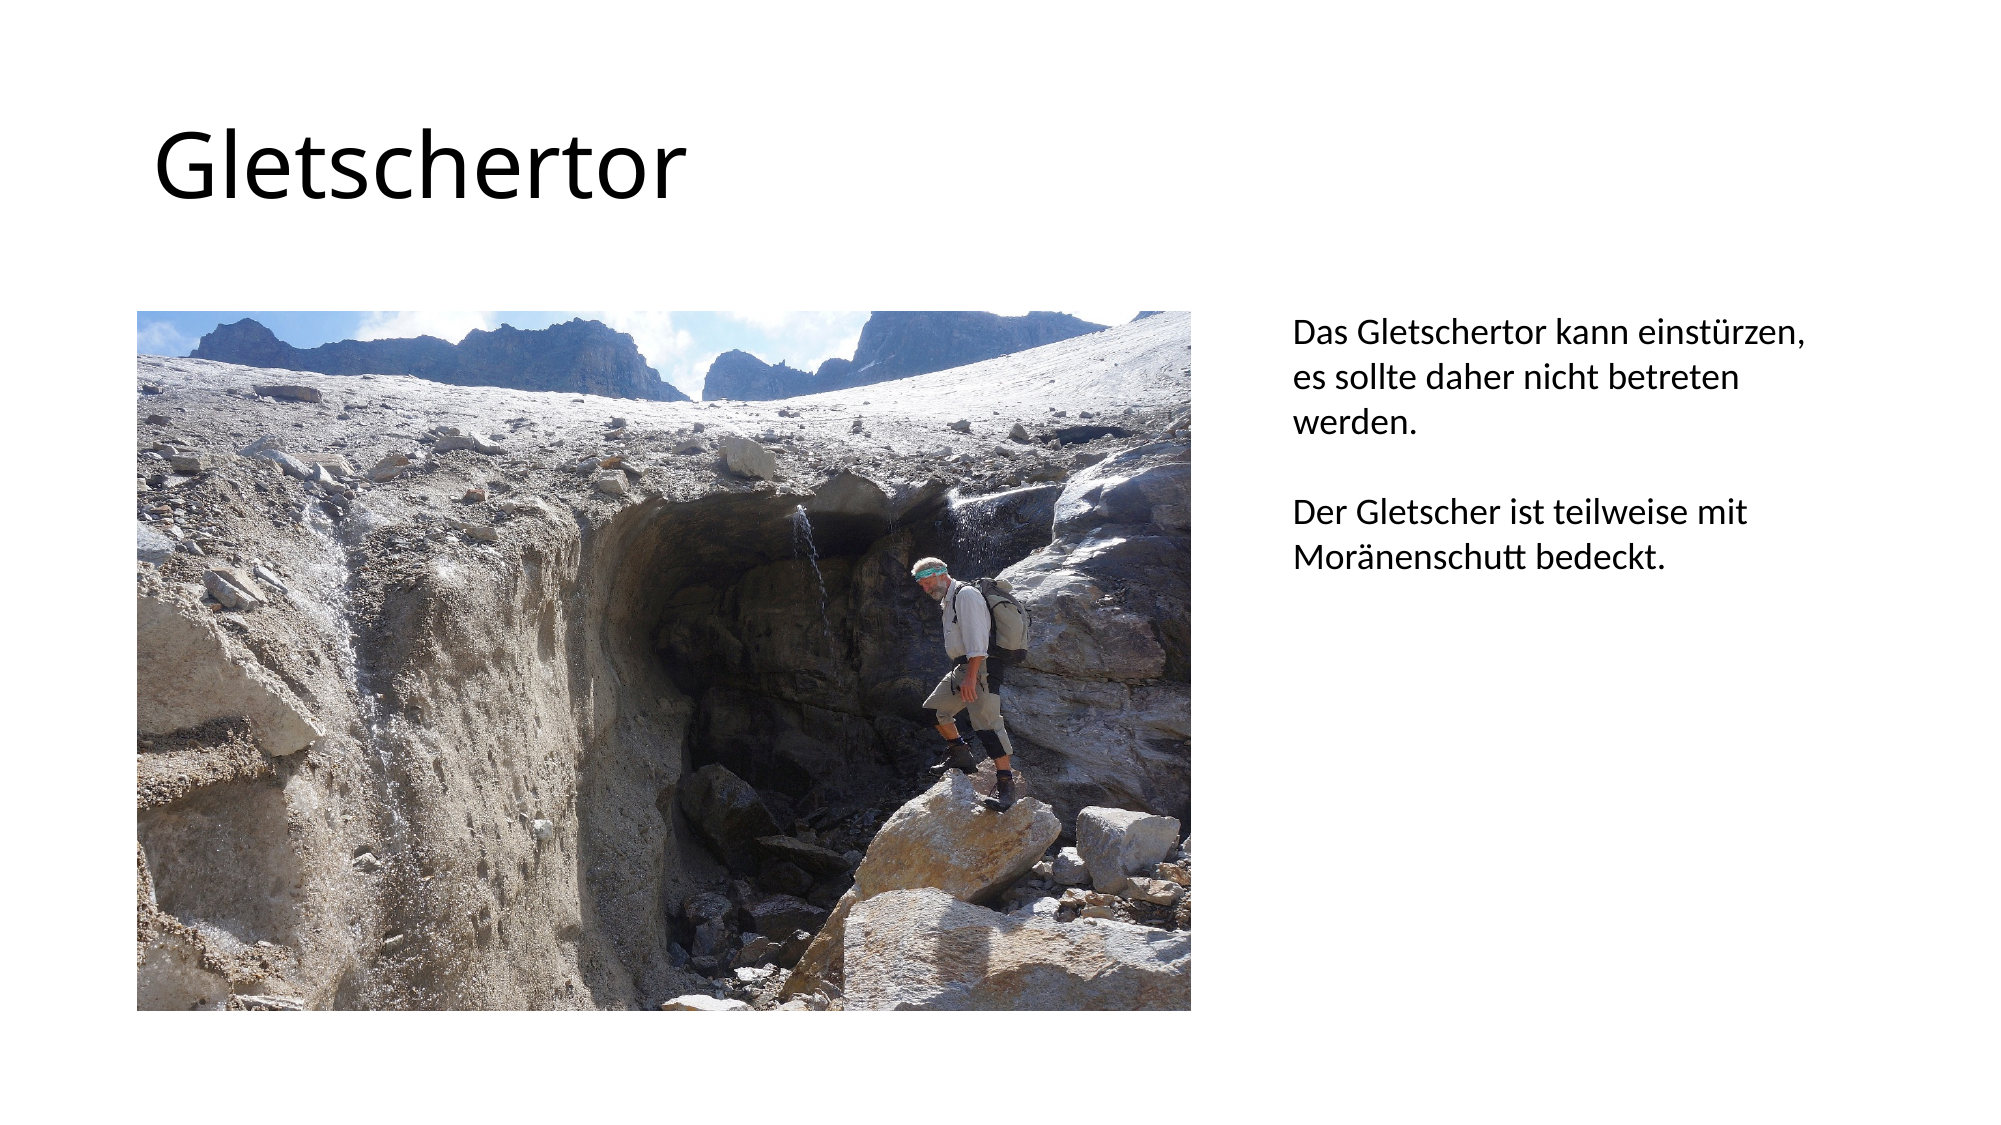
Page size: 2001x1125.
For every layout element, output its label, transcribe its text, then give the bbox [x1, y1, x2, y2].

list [137, 311, 1190, 1011]
text_box Das Gletschertor kann einstürzen, es sollte daher nicht betreten werden. Der Gletscher ist teilweise mit Moränenschutt bedeckt. [1278, 299, 1863, 585]
title Gletschertor [137, 59, 1863, 278]
